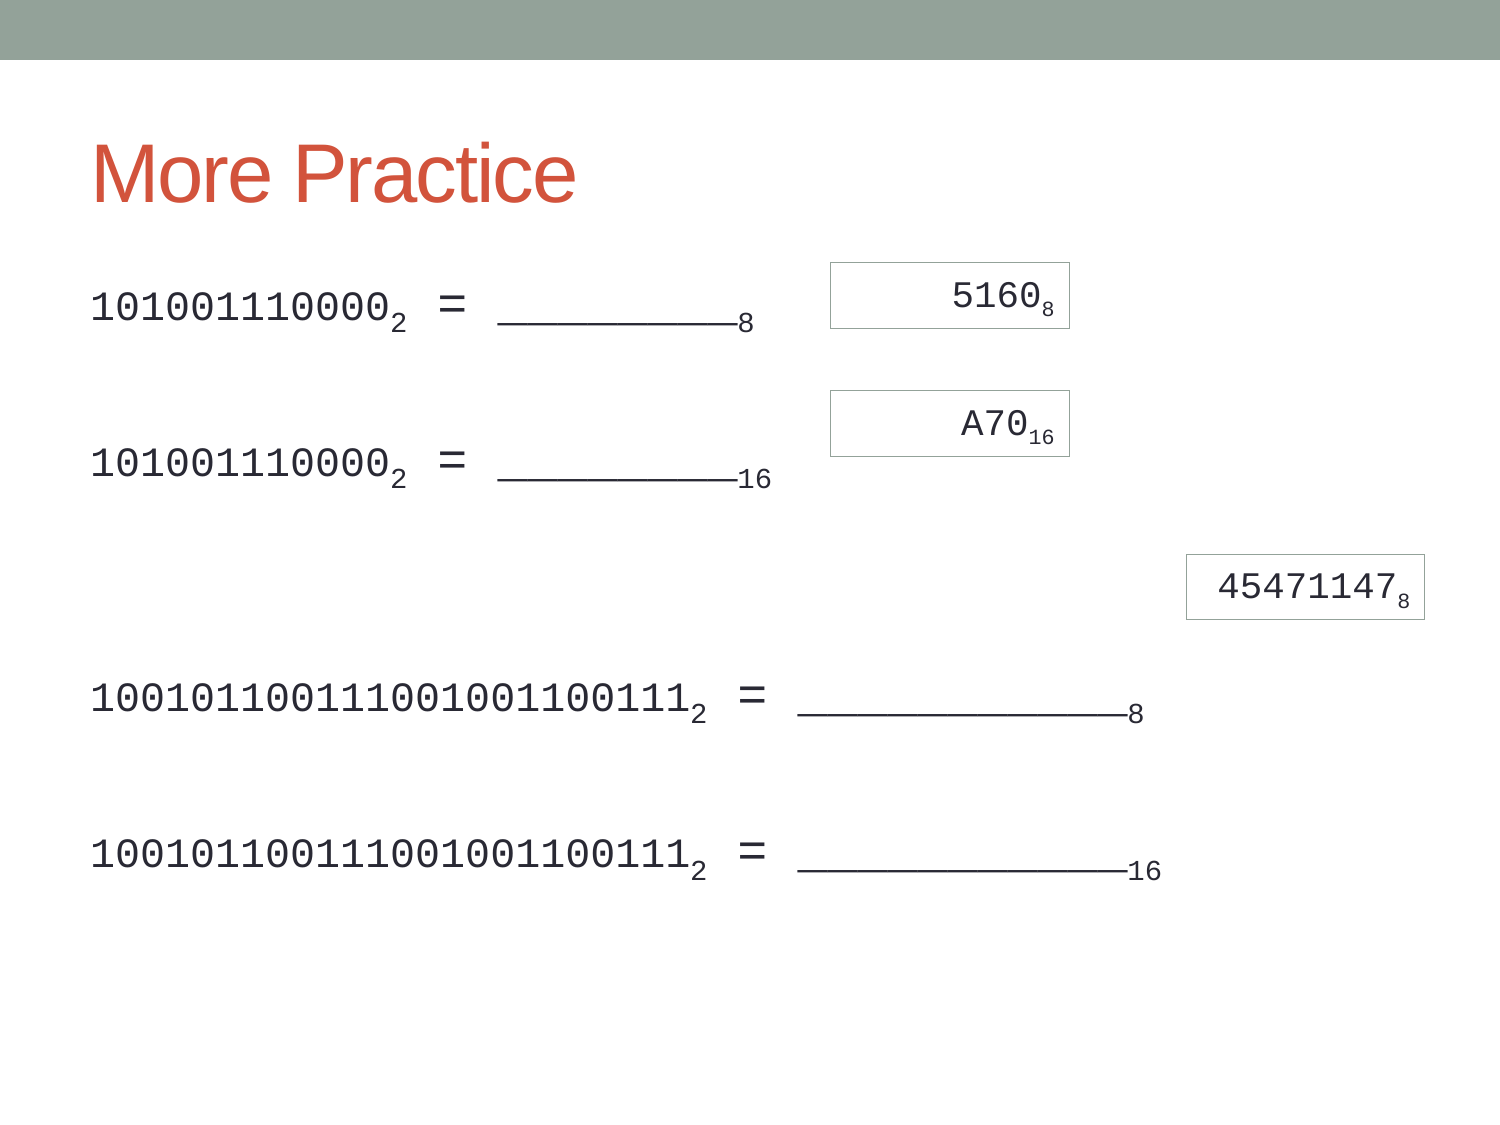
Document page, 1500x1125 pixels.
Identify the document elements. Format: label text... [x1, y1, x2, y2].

title More Practice [75, 87, 1425, 250]
text_box 51608 [830, 262, 1070, 329]
text_box 454711478 [1186, 554, 1425, 620]
list 1010011100002 = ________8 1010011100002 = ________16 1001011001110010011001112 = ___________8 1001011001110010011001112 = ___________16 [75, 262, 1203, 1063]
text_box A7016 [830, 390, 1070, 457]
